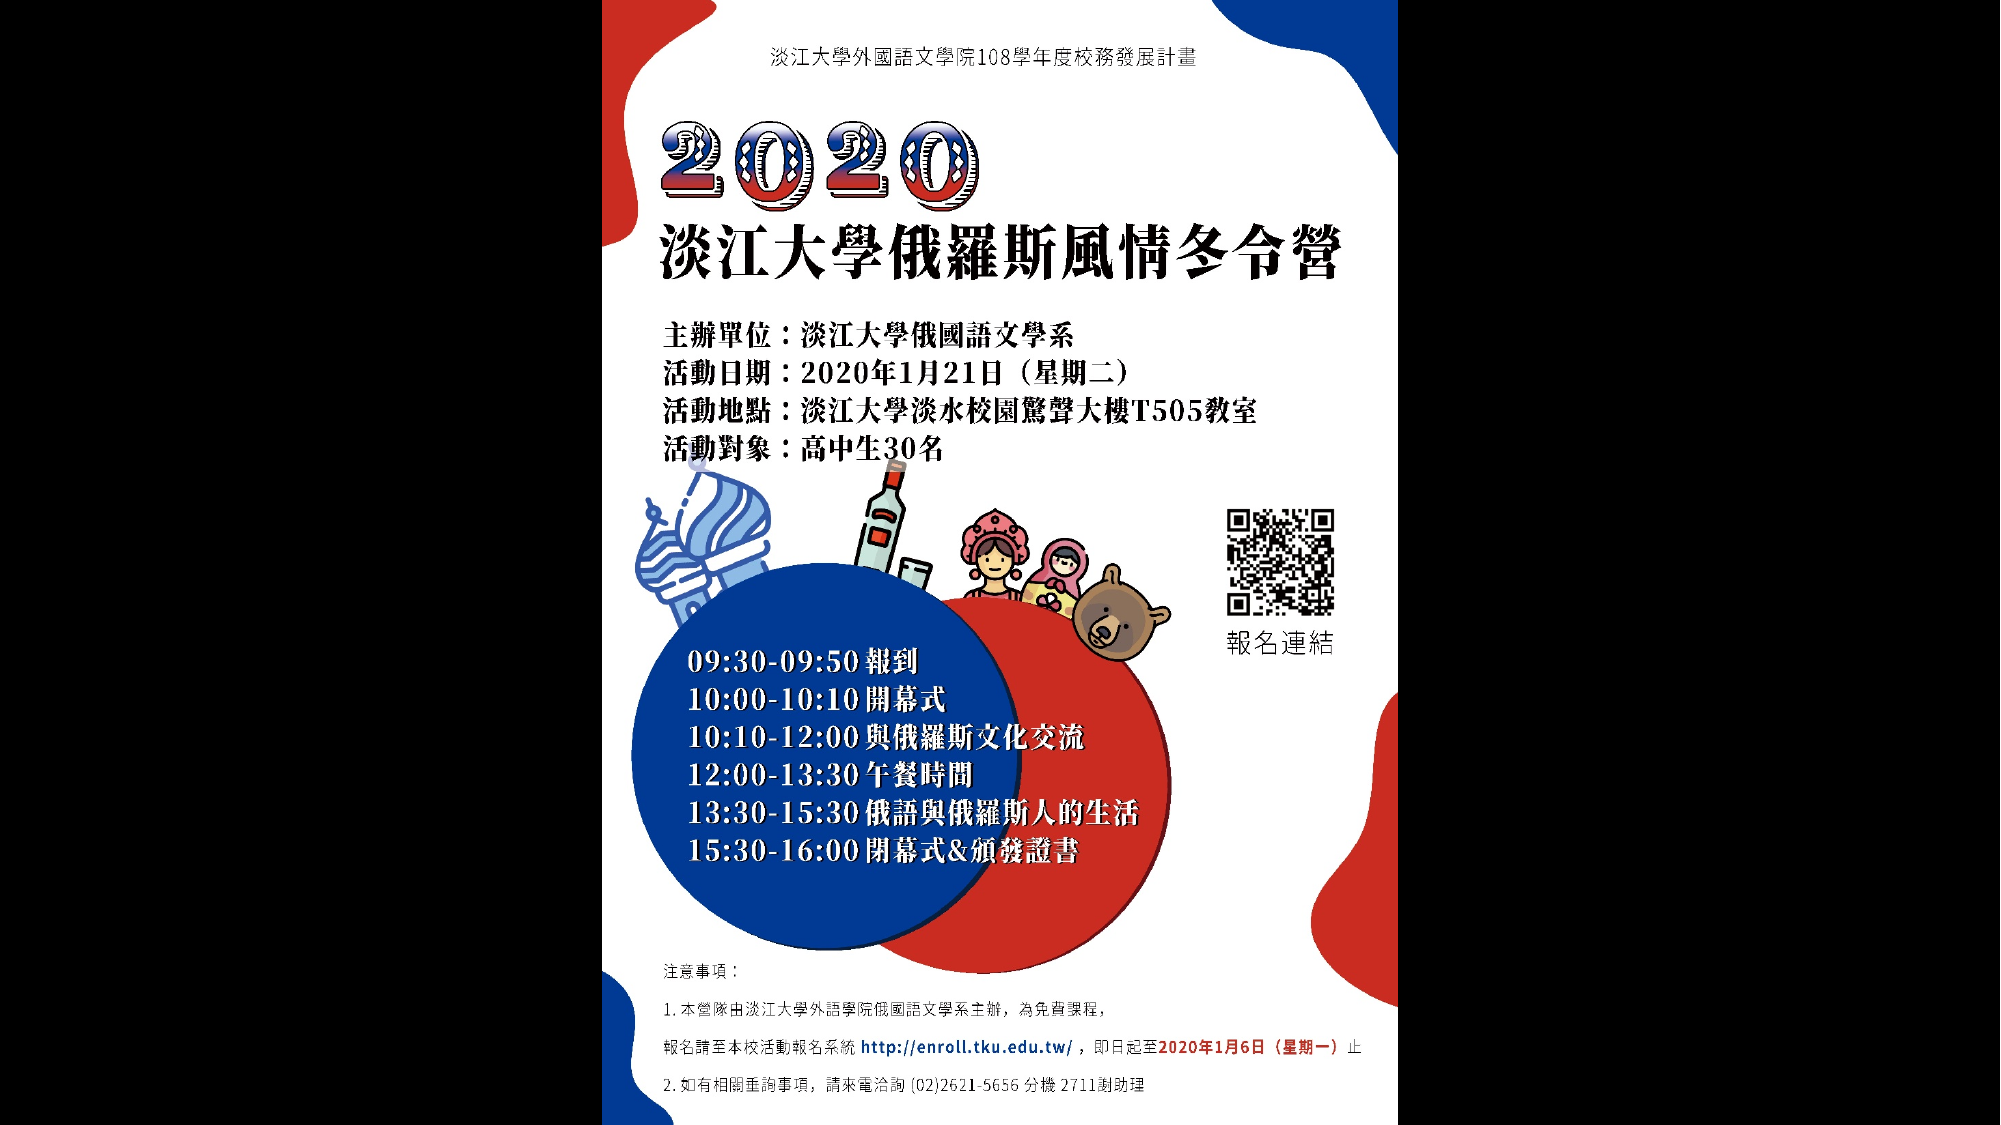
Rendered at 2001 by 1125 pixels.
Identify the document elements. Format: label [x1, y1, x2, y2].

picture [602, 0, 1398, 1125]
